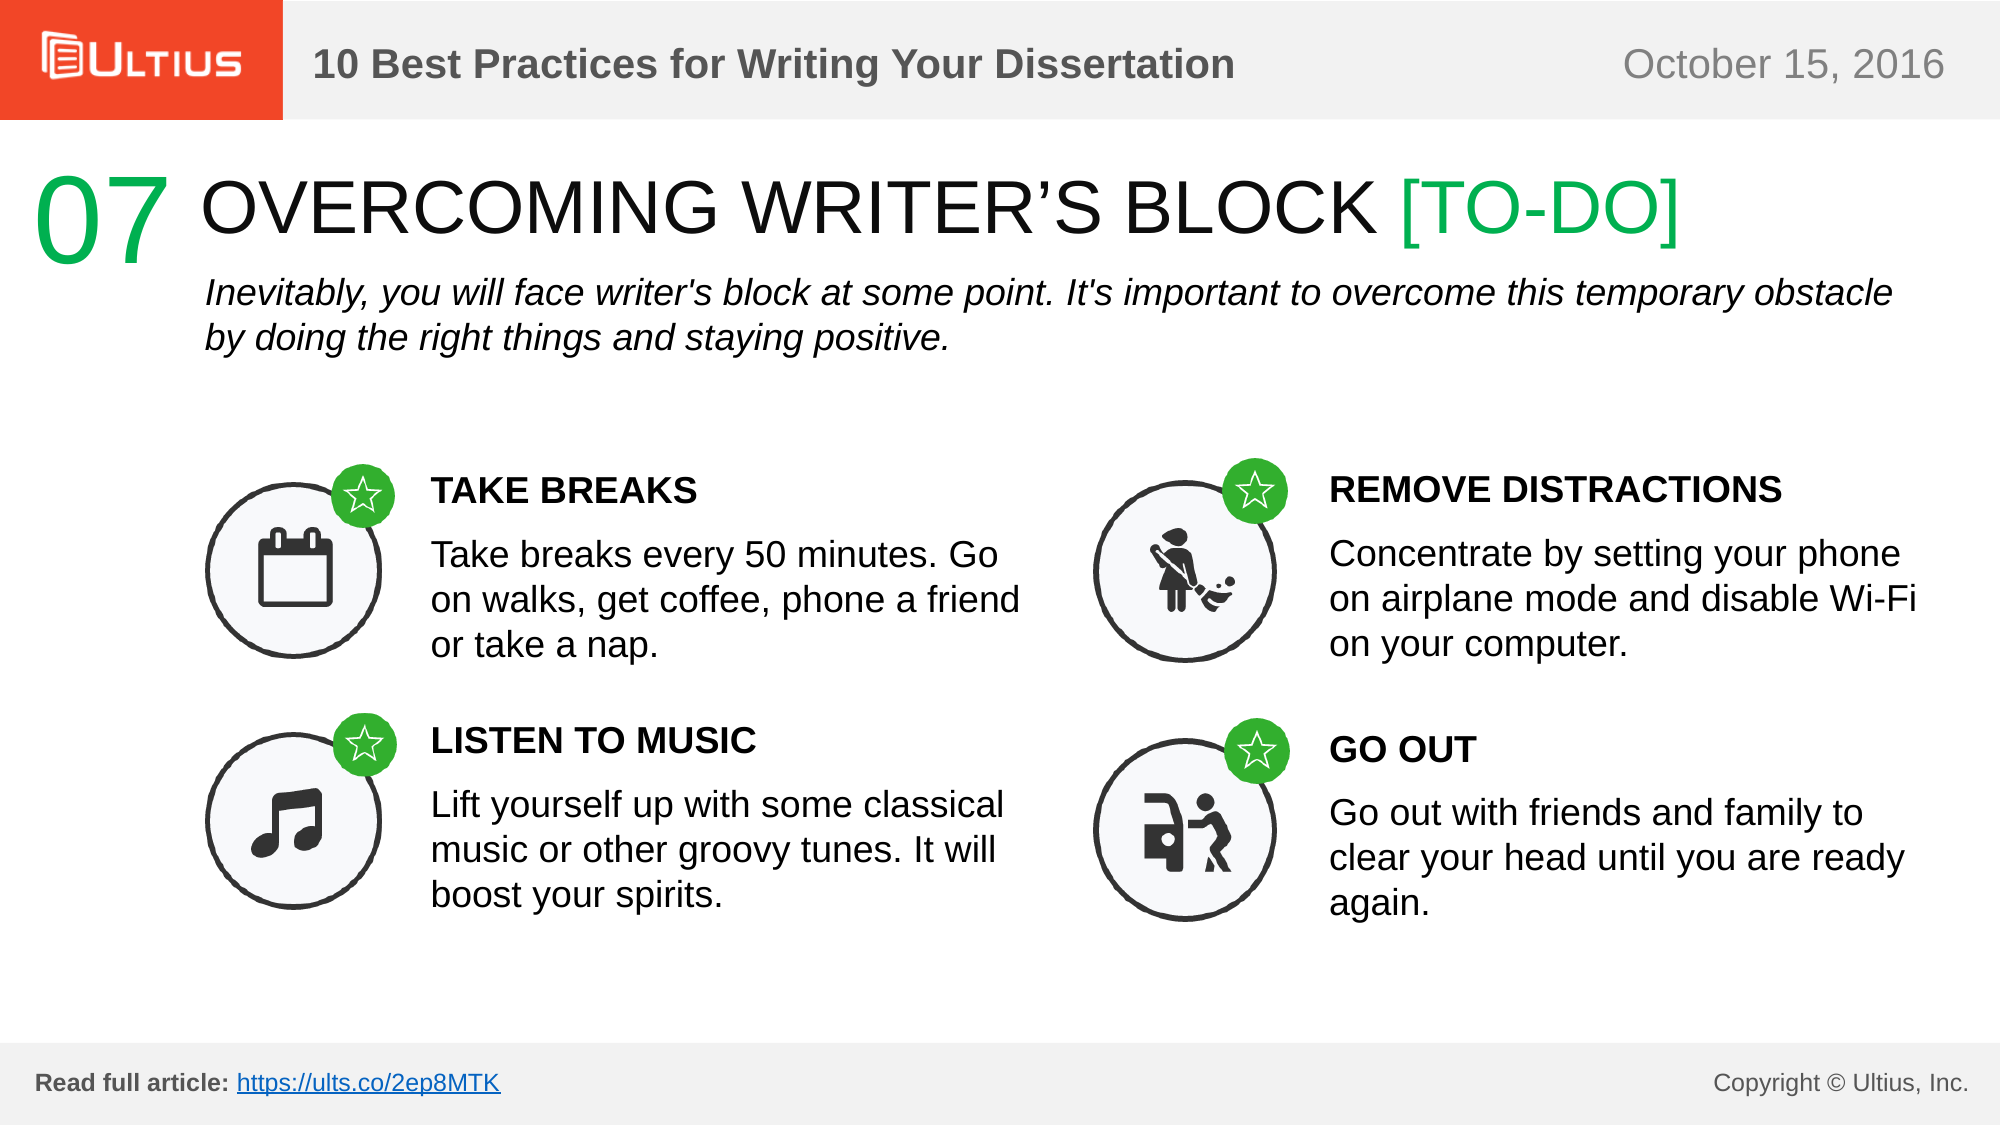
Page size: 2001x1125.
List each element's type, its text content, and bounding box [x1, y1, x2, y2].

picture [1079, 443, 1308, 934]
text_box OVERCOMING WRITER’S BLOCK [TO-DO] [243, 150, 1966, 256]
picture [192, 436, 405, 919]
picture [0, 0, 283, 120]
text_box Go out with friends and family to clear your head until you are ready again. [1314, 781, 1943, 931]
text_box Concentrate by setting your phone on airplane mode and disable Wi-Fi on your computer. [1314, 521, 1943, 672]
text_box TAKE BREAKS [415, 458, 1035, 519]
text_box Lift yourself up with some classical music or other groovy tunes. It will boost your spirits. [415, 772, 1045, 923]
text_box Inevitably, you will face writer's block at some point. It's important to overcome this temporary obstacle by doing the right things and staying positive. [190, 260, 1910, 366]
text_box REMOVE DISTRACTIONS [1314, 457, 1933, 518]
text_box 07 [19, 131, 243, 297]
text_box GO OUT [1314, 717, 1933, 777]
text_box Take breaks every 50 minutes. Go on walks, get coffee, phone a friend or take a nap. [415, 522, 1045, 673]
text_box LISTEN TO MUSIC [415, 708, 1035, 769]
